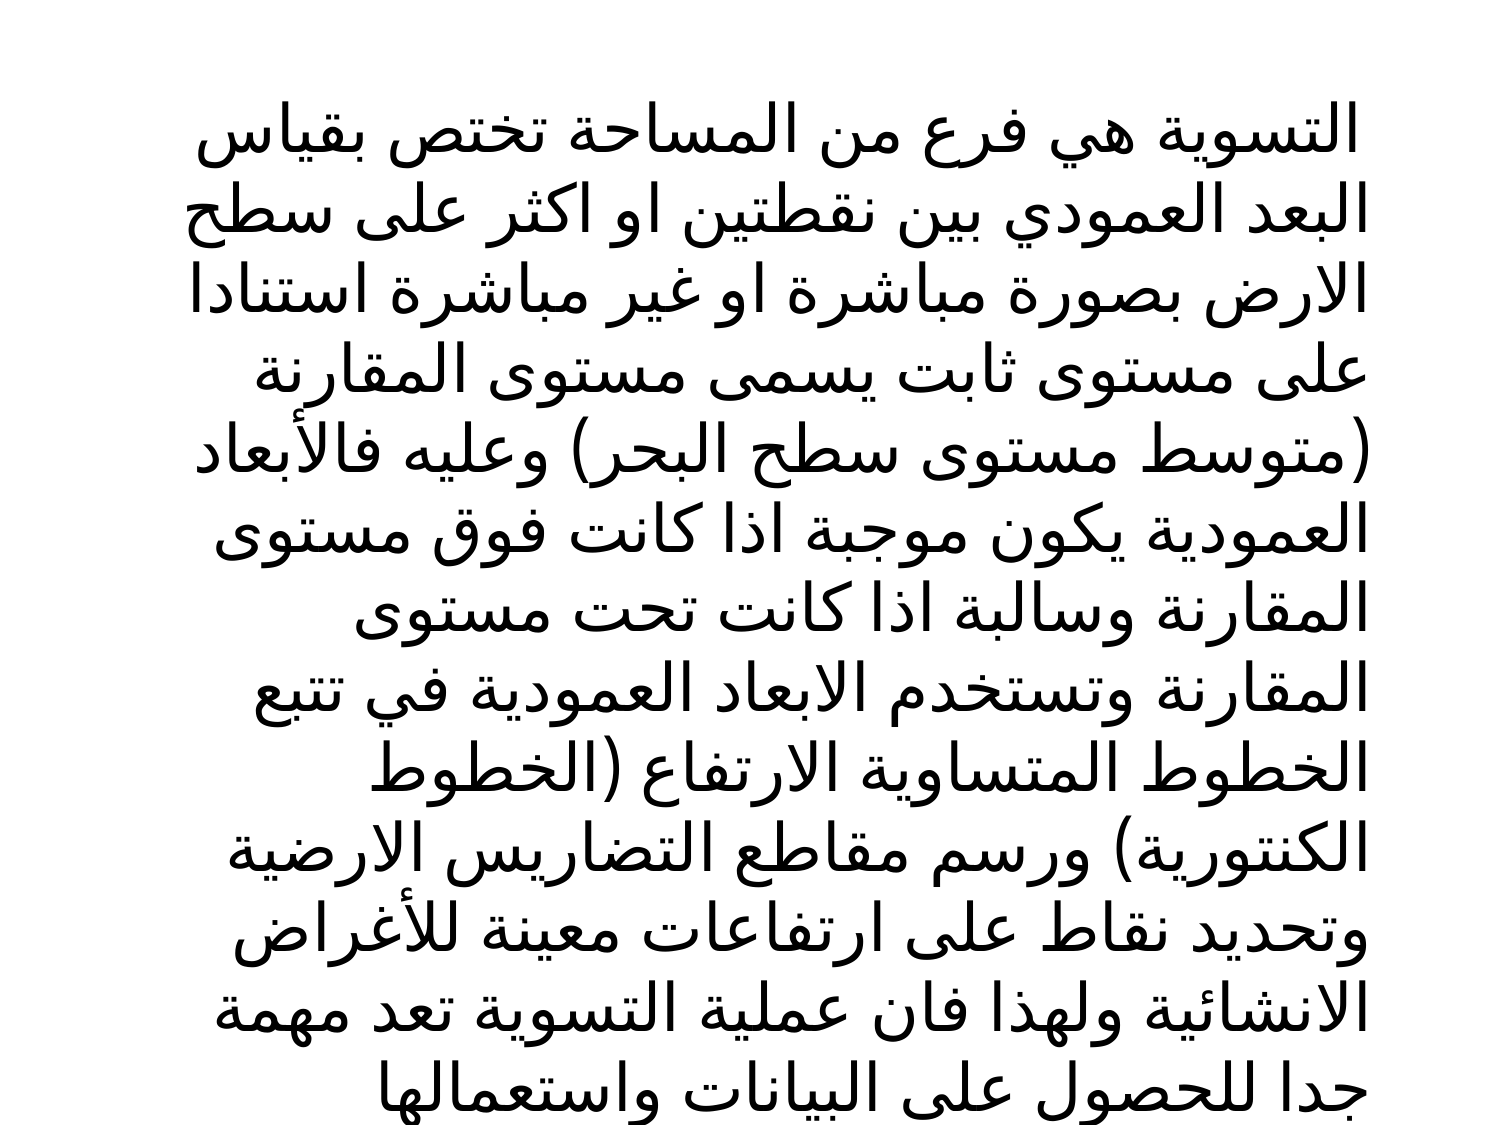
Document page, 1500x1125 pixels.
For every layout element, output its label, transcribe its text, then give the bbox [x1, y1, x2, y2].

text_box التسوية هي فرع من المساحة تختص بقياس البعد العمودي بين نقطتين او اكثر على سطح الارض بصورة مباشرة او غير مباشرة استنادا على مستوى ثابت يسمى مستوى المقارنة (متوسط مستوى سطح البحر) وعليه فالأبعاد العمودية يكون موجبة اذا كانت فوق مستوى المقارنة وسالبة اذا كانت تحت مستوى المقارنة وتستخدم الابعاد العمودية في تتبع الخطوط المتساوية الارتفاع (الخطوط الكنتورية) ورسم مقاطع التضاريس الارضية وتحديد نقاط على ارتفاعات معينة للأغراض الانشائية ولهذا فان عملية التسوية تعد مهمة جدا للحصول على البيانات واستعمالها للأغراض التطبيقية. [135, 78, 1388, 1125]
